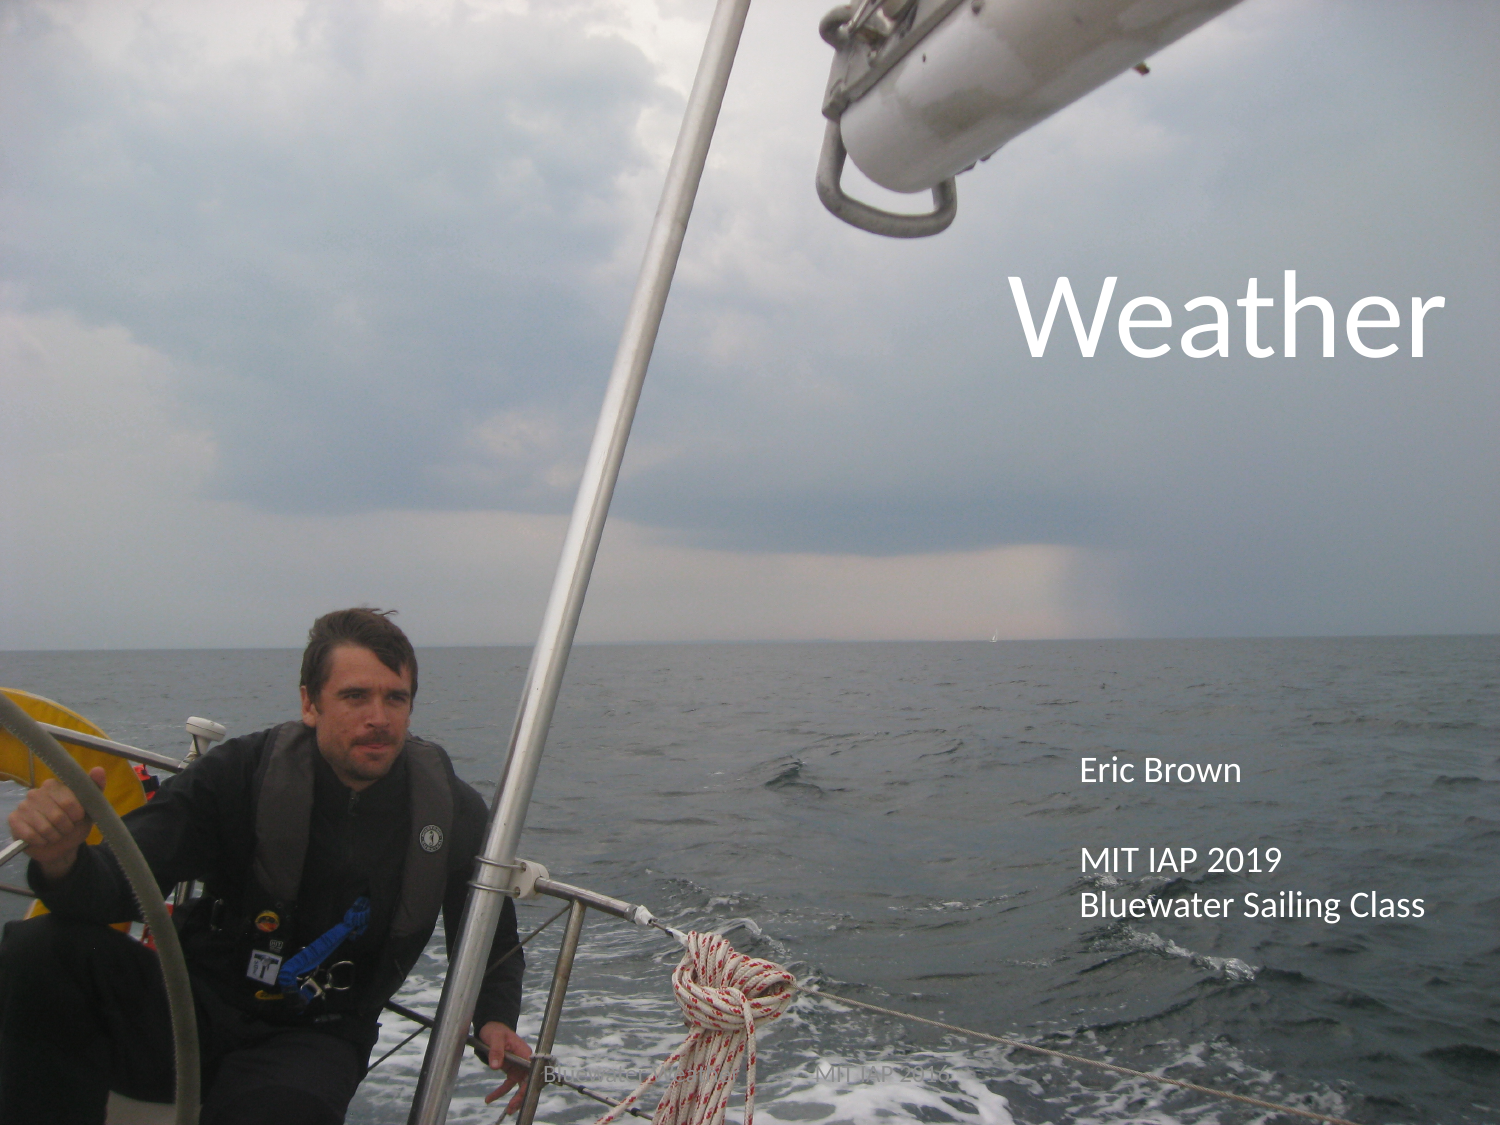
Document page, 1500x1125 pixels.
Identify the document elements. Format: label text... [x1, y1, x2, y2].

text_box Eric Brown MIT IAP 2019 Bluewater Sailing Class [1064, 737, 1441, 933]
text_box Weather [992, 224, 1464, 390]
footer Bluewater Weather MIT IAP 2016 [512, 1042, 988, 1103]
picture [0, 0, 1500, 1125]
